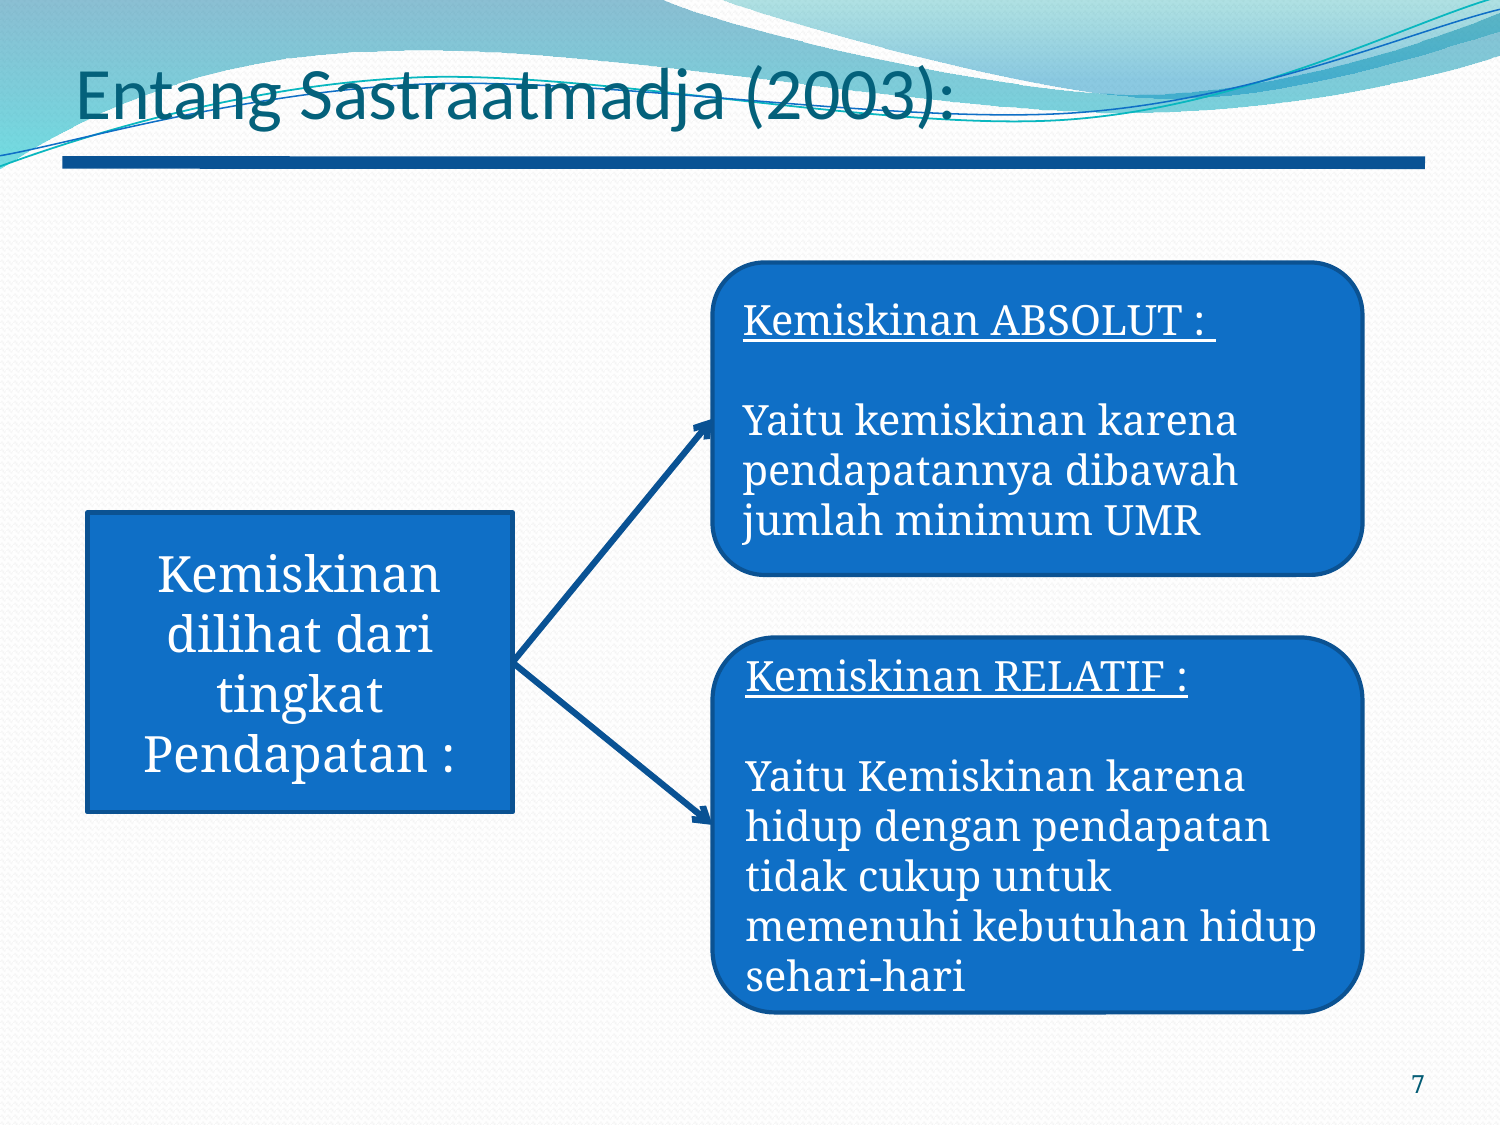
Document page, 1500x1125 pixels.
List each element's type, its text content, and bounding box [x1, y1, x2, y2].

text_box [512, 662, 713, 826]
slide_number 7 [1299, 1042, 1425, 1103]
text_box Kemiskinan ABSOLUT : Yaitu kemiskinan karena pendapatannya dibawah jumlah minimum UMR [710, 260, 1365, 578]
text_box Kemiskinan dilihat dari tingkat Pendapatan : [85, 510, 505, 814]
title Entang Sastraatmadja (2003): [75, 37, 1425, 135]
text_box Kemiskinan RELATIF : Yaitu Kemiskinan karena hidup dengan pendapatan tidak cukup untuk memenuhi kebutuhan hidup sehari-hari [710, 635, 1365, 1015]
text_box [512, 418, 713, 662]
